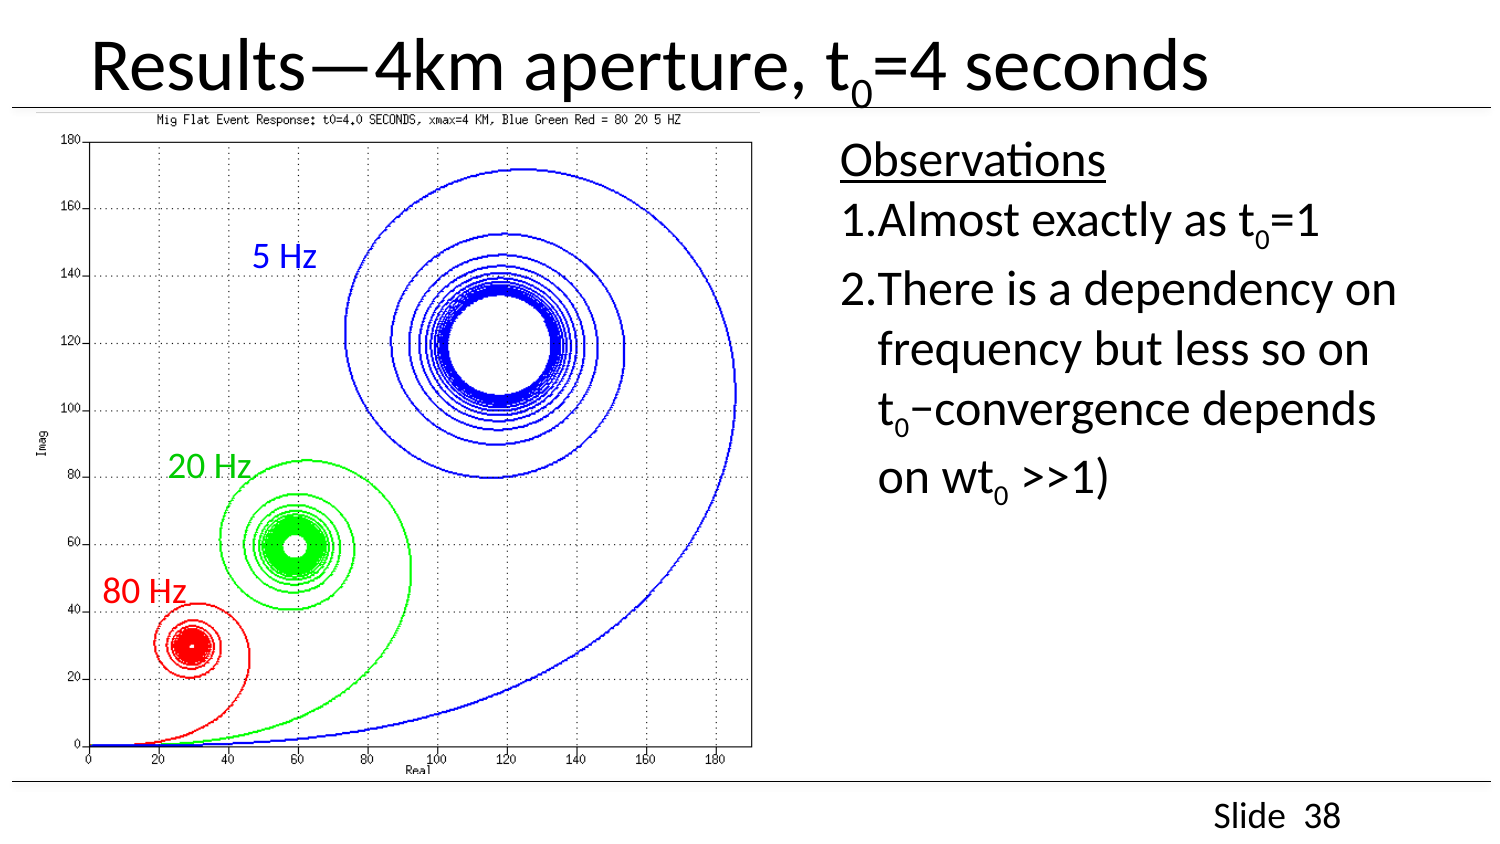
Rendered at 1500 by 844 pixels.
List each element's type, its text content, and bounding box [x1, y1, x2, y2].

picture [35, 112, 760, 775]
title Results—4km aperture, t0=4 seconds [75, 33, 1425, 99]
text_box Observations Almost exactly as t0=1 There is a dependency on frequency but less so on t0−convergence depends on wt0 >>1) [824, 119, 1425, 519]
